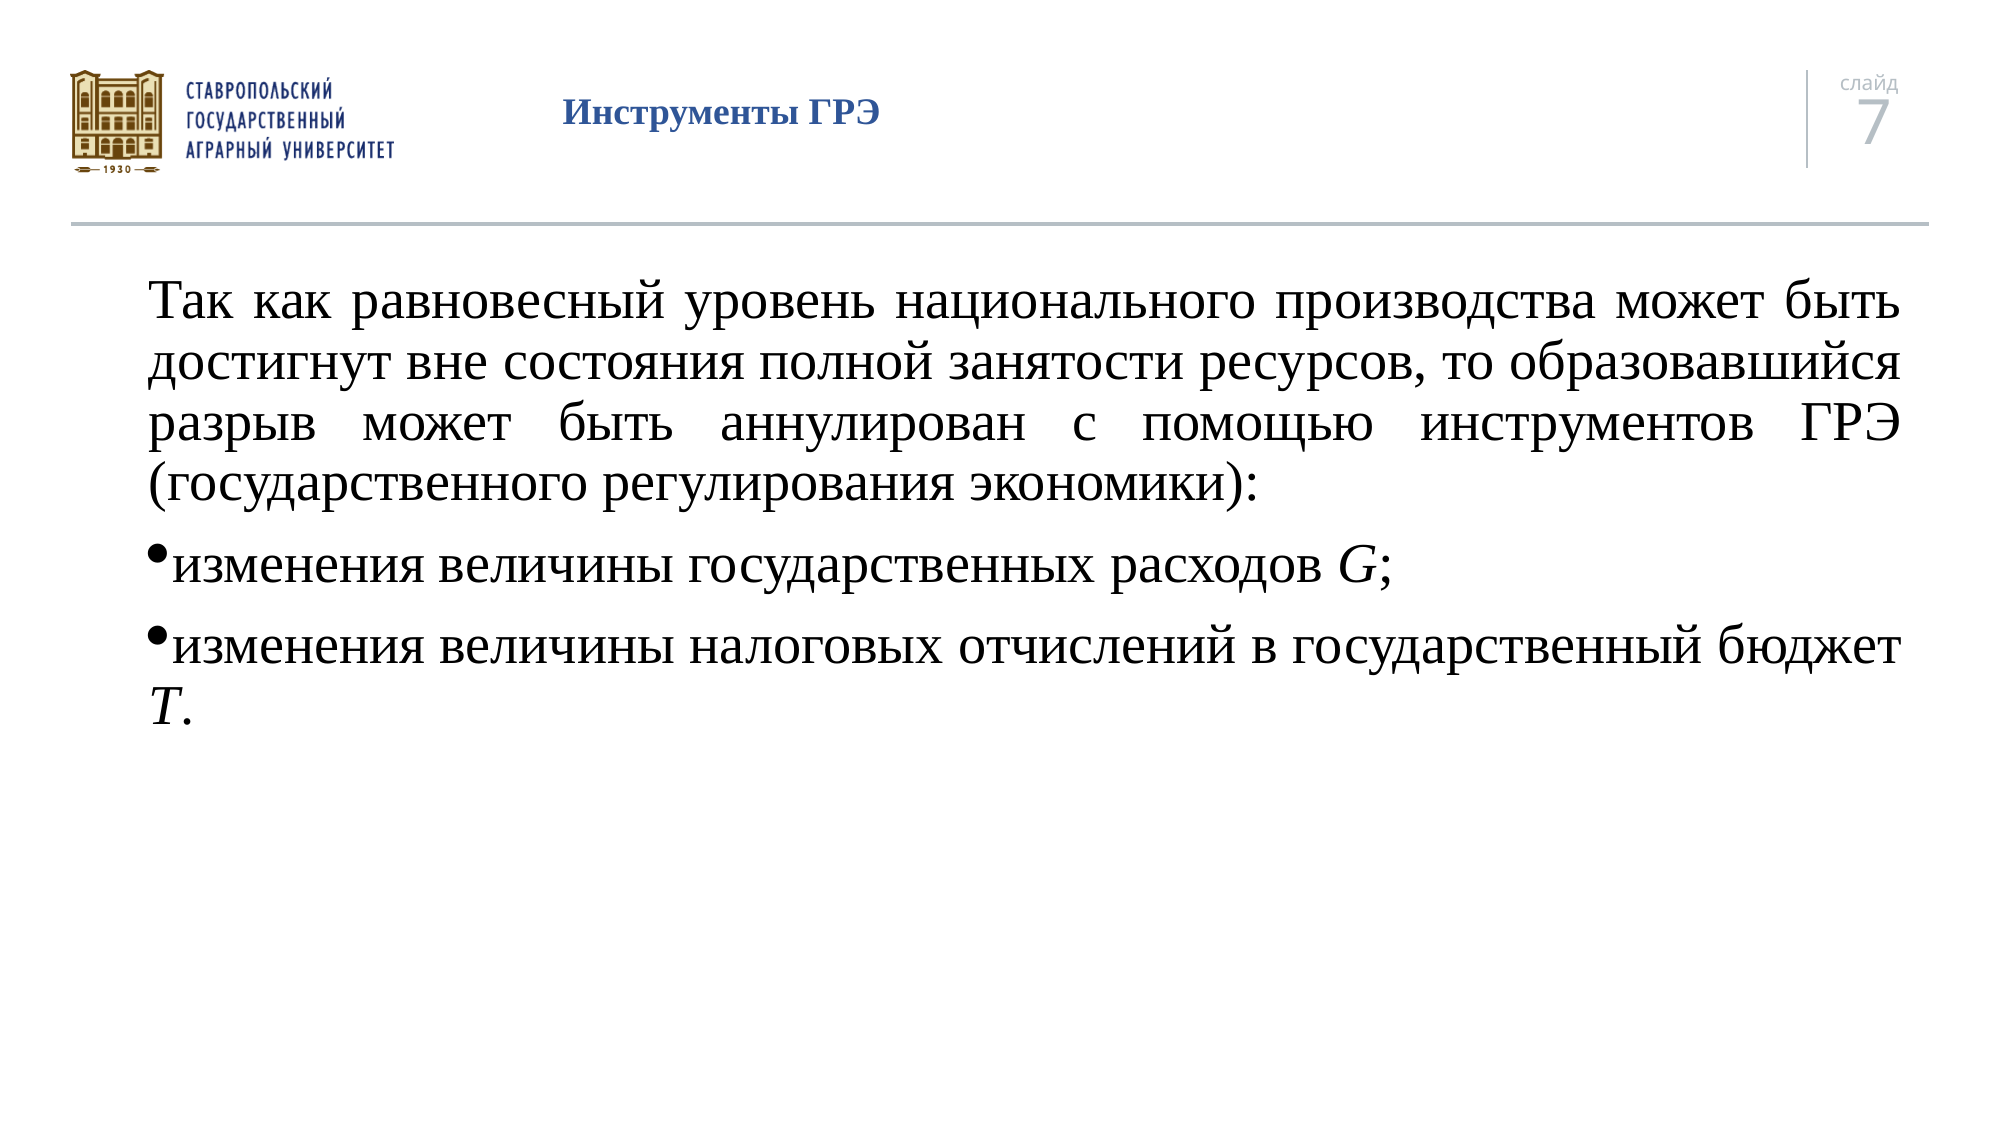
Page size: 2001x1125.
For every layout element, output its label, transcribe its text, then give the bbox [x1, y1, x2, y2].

list Так как равновесный уровень национального производства может быть достигнут вне состояния полной занятости ресурсов, то образовавшийся разрыв может быть аннулирован с помощью инструментов ГРЭ (государственного регулирования экономики): изменения величины государственных расходов G; изменения величины налоговых отчислений в государственный бюджет Т. [134, 262, 1918, 1000]
picture [70, 70, 394, 173]
title Инструменты ГРЭ [547, 31, 1804, 194]
